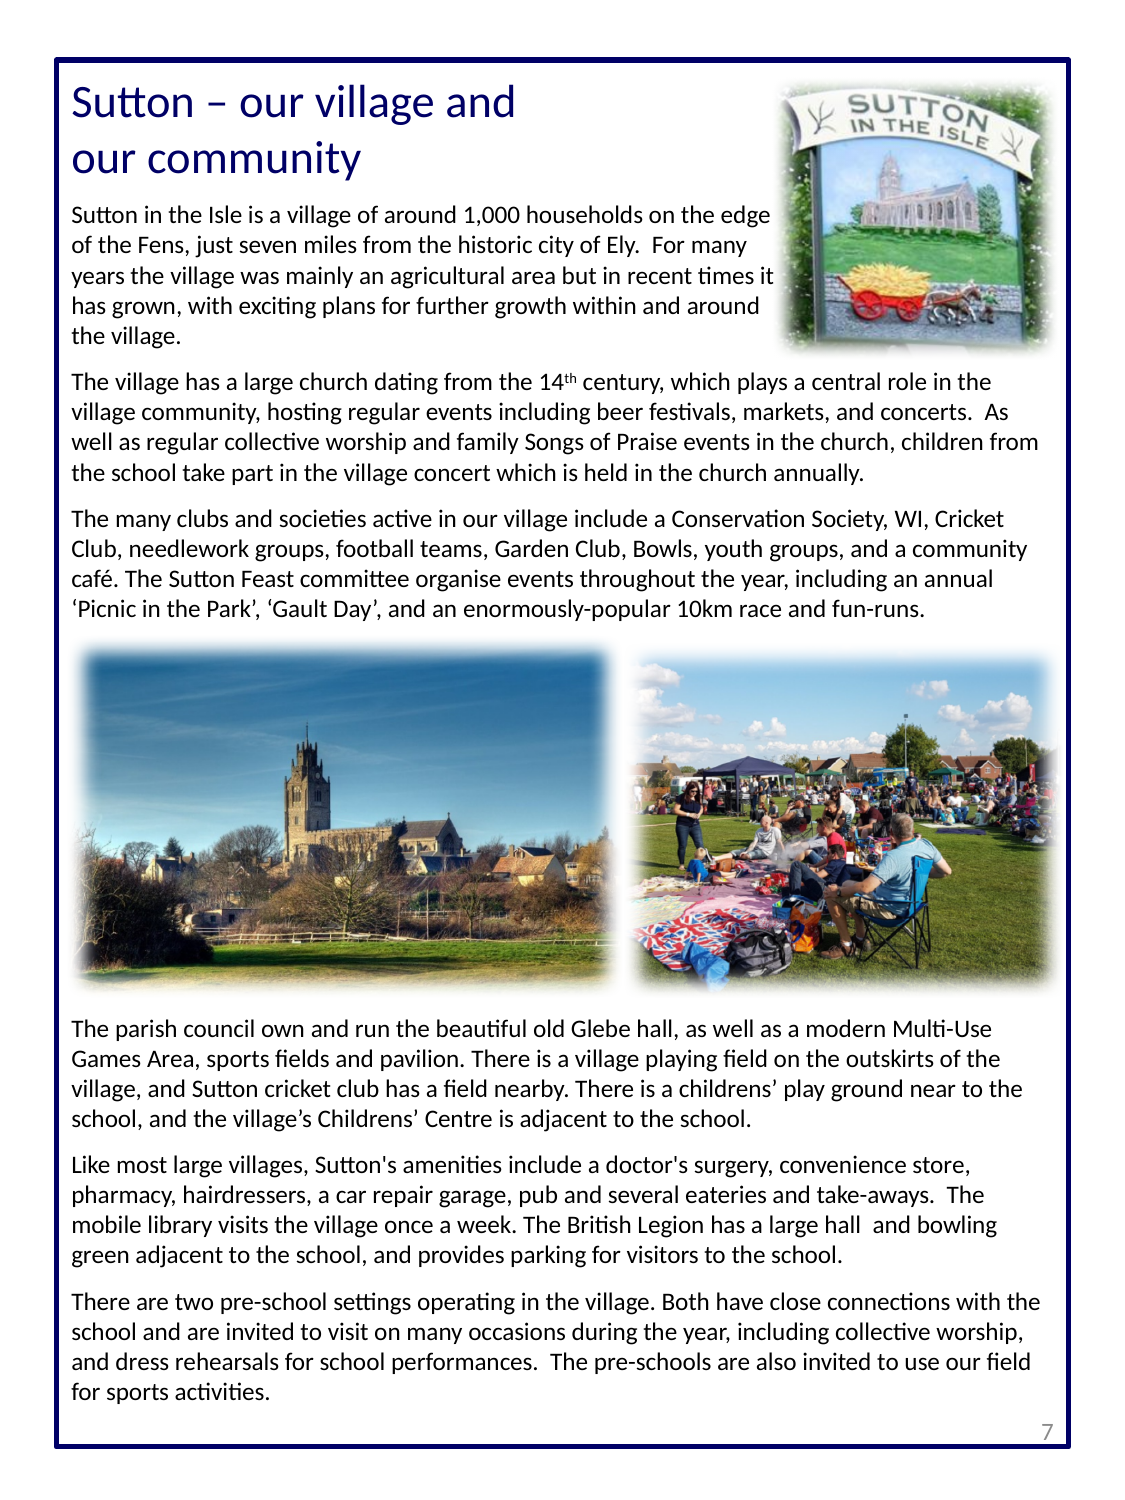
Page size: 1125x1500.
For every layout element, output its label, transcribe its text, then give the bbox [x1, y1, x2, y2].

slide_number 7 [806, 1390, 1069, 1471]
picture [771, 76, 1060, 361]
title Sutton – our village and our community Sutton in the Isle is a village of around 1,000 households on the edge of the Fens, just seven miles from the historic city of Ely. For many years the village was mainly an agricultural area but in recent times it has grown, with exciting plans for further growth within and around the village. The village has a large church dating from the 14th century, which plays a central role in the village community, hosting regular events including beer festivals, markets, and concerts. As well as regular collective worship and family Songs of Praise events in the church, children from the school take part in the village concert which is held in the church annually. The many clubs and societies active in our village include a Conservation Society, WI, Cricket Club, needlework groups, football teams, Garden Club, Bowls, youth groups, and a community café. The Sutton Feast committee organise events throughout the year, including an annual ‘Picnic in the Park’, ‘Gault Day’, and an enormously-popular 10km race and fun-runs. The parish council own and run the beautiful old Glebe hall, as well as a modern Multi-Use Games Area, sports fields and pavilion. There is a village playing field on the outskirts of the village, and Sutton cricket club has a field nearby. There is a childrens’ play ground near to the school, and the village’s Childrens’ Centre is adjacent to the school. Like most large villages, Sutton's amenities include a doctor's surgery, convenience store, pharmacy, hairdressers, a car repair garage, pub and several eateries and take-aways. The mobile library visits the village once a week. The British Legion has a large hall and bowling green adjacent to the school, and provides parking for visitors to the school. There are two pre-school settings operating in the village. Both have close connections with the school and are invited to visit on many occasions during the year, including collective worship, and dress rehearsals for school performances. The pre-schools are also invited to use our field for sports activities. [56, 60, 1069, 1447]
picture [66, 633, 1064, 999]
